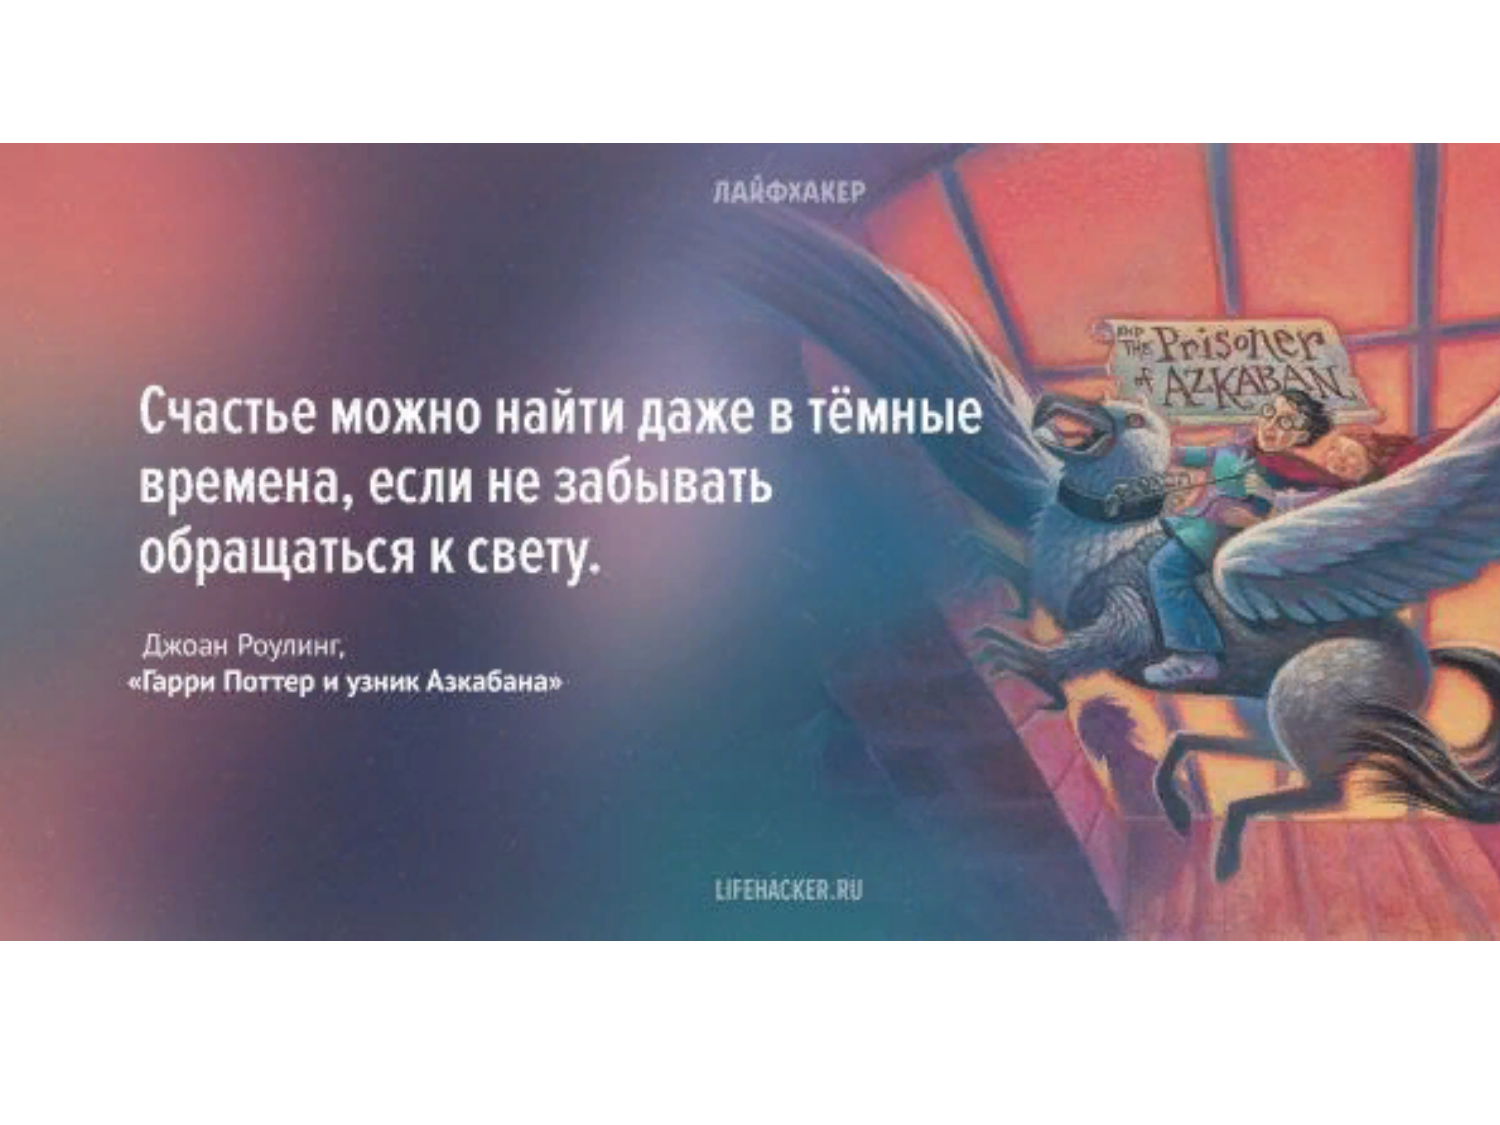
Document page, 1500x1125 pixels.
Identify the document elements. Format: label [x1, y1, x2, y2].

picture [0, 143, 1500, 941]
